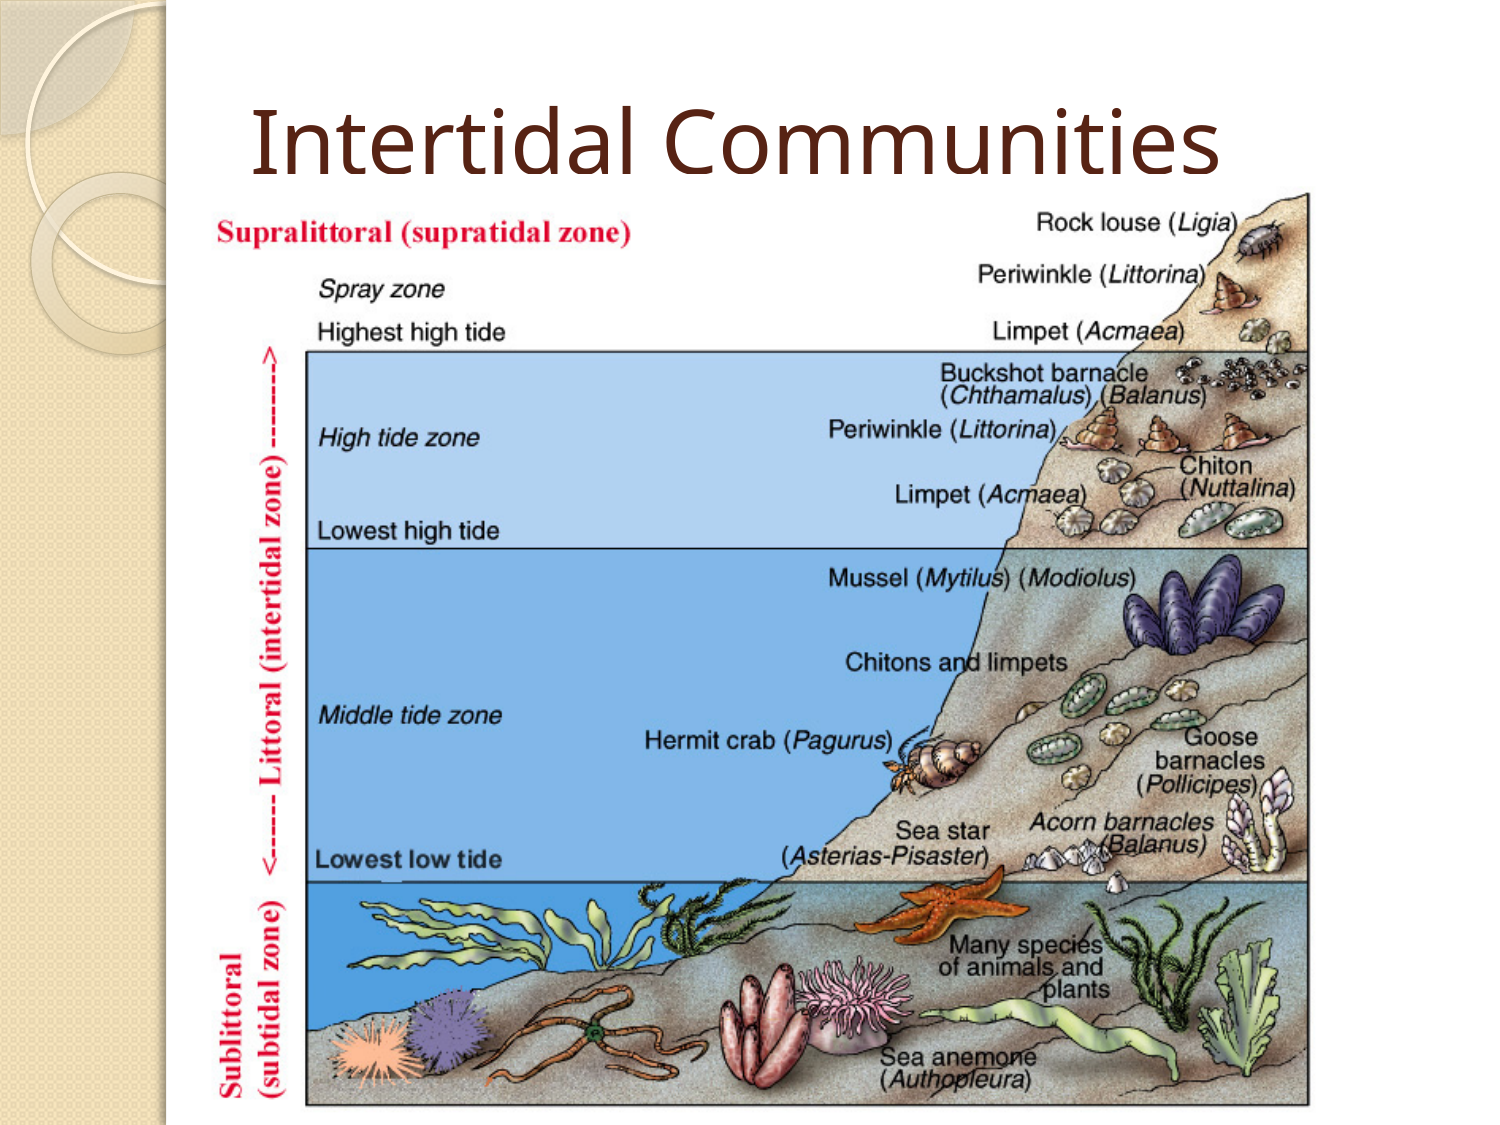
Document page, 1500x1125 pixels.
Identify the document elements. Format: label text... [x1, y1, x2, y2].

title Intertidal Communities [235, 45, 1466, 233]
picture [174, 174, 1442, 1125]
